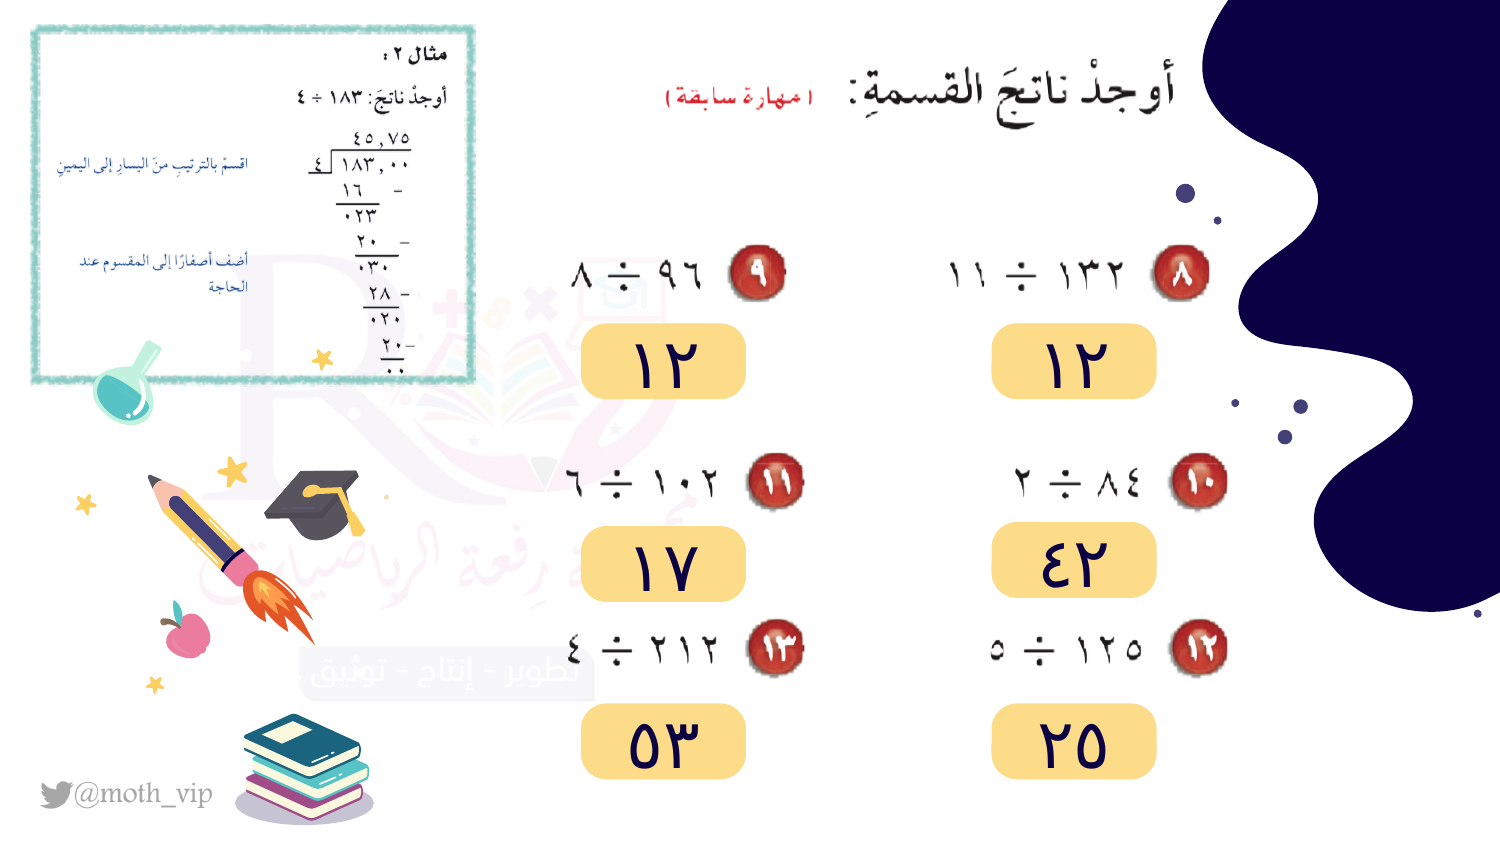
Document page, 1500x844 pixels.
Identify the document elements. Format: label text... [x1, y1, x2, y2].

picture [499, 227, 1257, 314]
picture [517, 449, 1276, 518]
text_box ٤٢ [991, 521, 1157, 598]
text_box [75, 339, 390, 826]
text_box ١٢ [991, 323, 1157, 400]
picture [517, 609, 1276, 704]
text_box ١٧ [580, 526, 746, 602]
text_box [30, 24, 478, 387]
text_box ١٢ [580, 323, 746, 400]
text_box ٢٥ [991, 704, 1157, 780]
picture [611, 42, 1232, 142]
text_box ٥٣ [580, 704, 746, 780]
